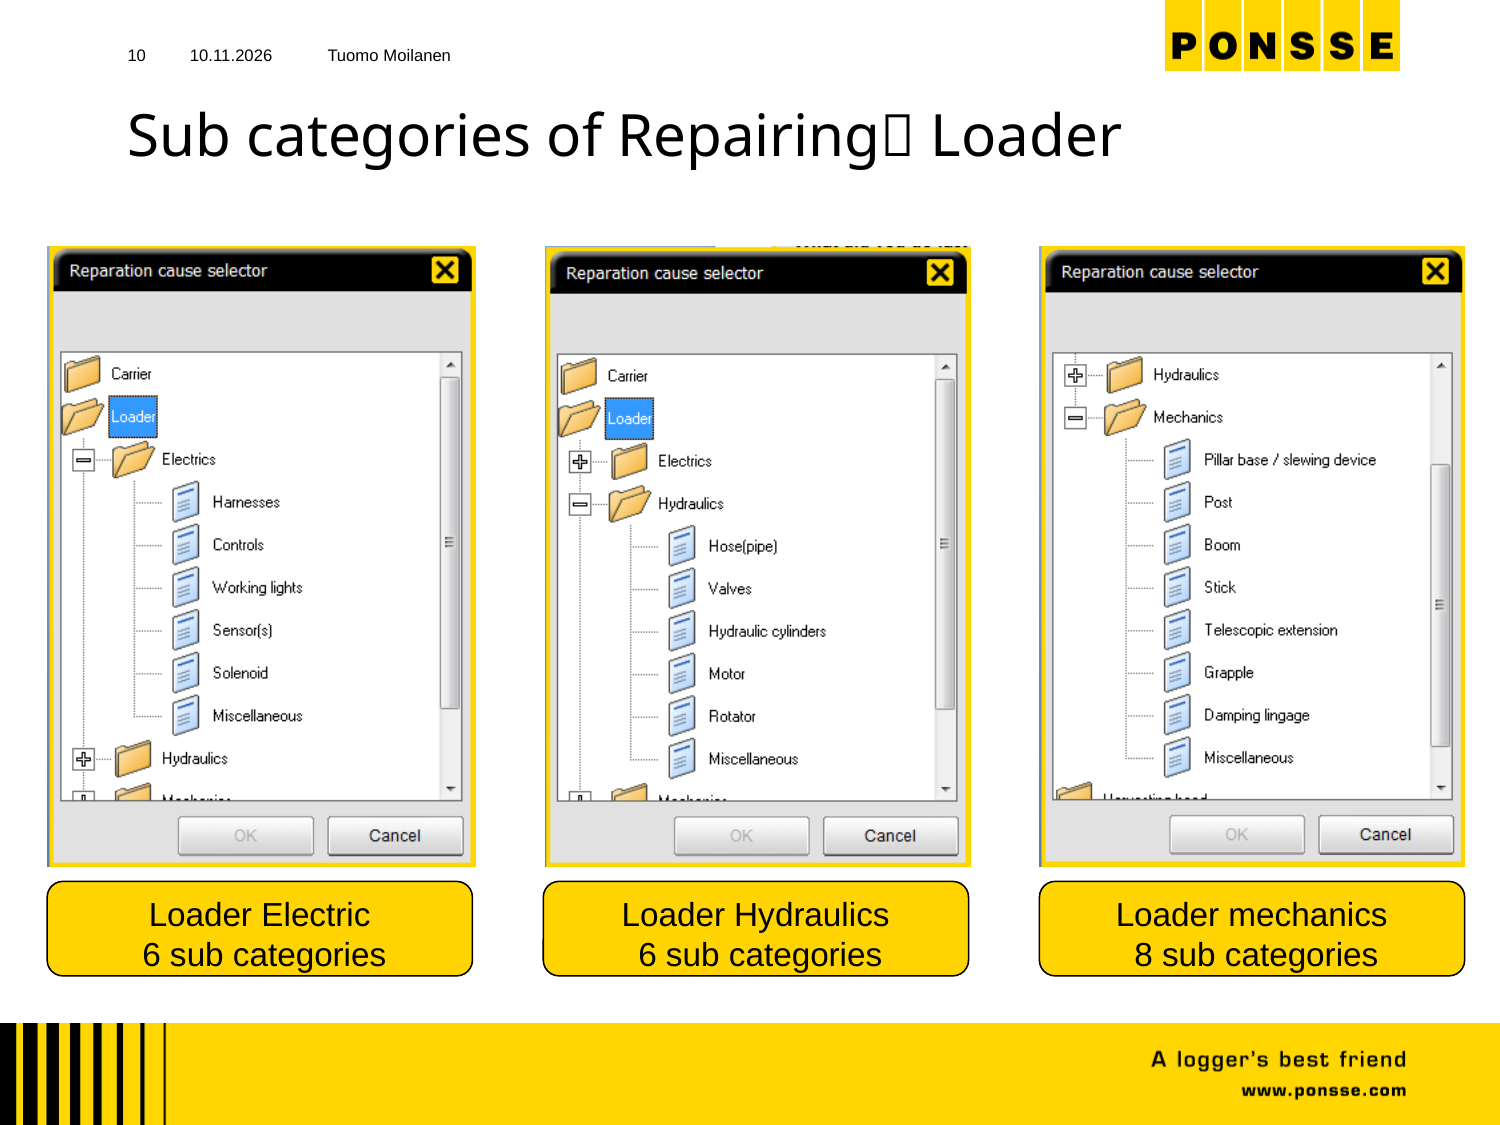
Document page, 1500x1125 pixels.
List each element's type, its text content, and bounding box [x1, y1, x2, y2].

title Sub categories of Repairing Loader [112, 74, 1388, 191]
picture [47, 246, 476, 867]
text_box Loader mechanics 8 sub categories [1039, 881, 1465, 976]
footer Tuomo Moilanen [312, 37, 788, 113]
picture [544, 246, 971, 867]
text_box Loader Electric 6 sub categories [47, 881, 473, 976]
text_box Loader Hydraulics 6 sub categories [543, 881, 969, 976]
picture [1165, 0, 1400, 71]
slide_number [176, 37, 312, 113]
picture [1039, 246, 1465, 867]
slide_number 10 [112, 37, 176, 113]
picture [0, 1023, 1500, 1125]
